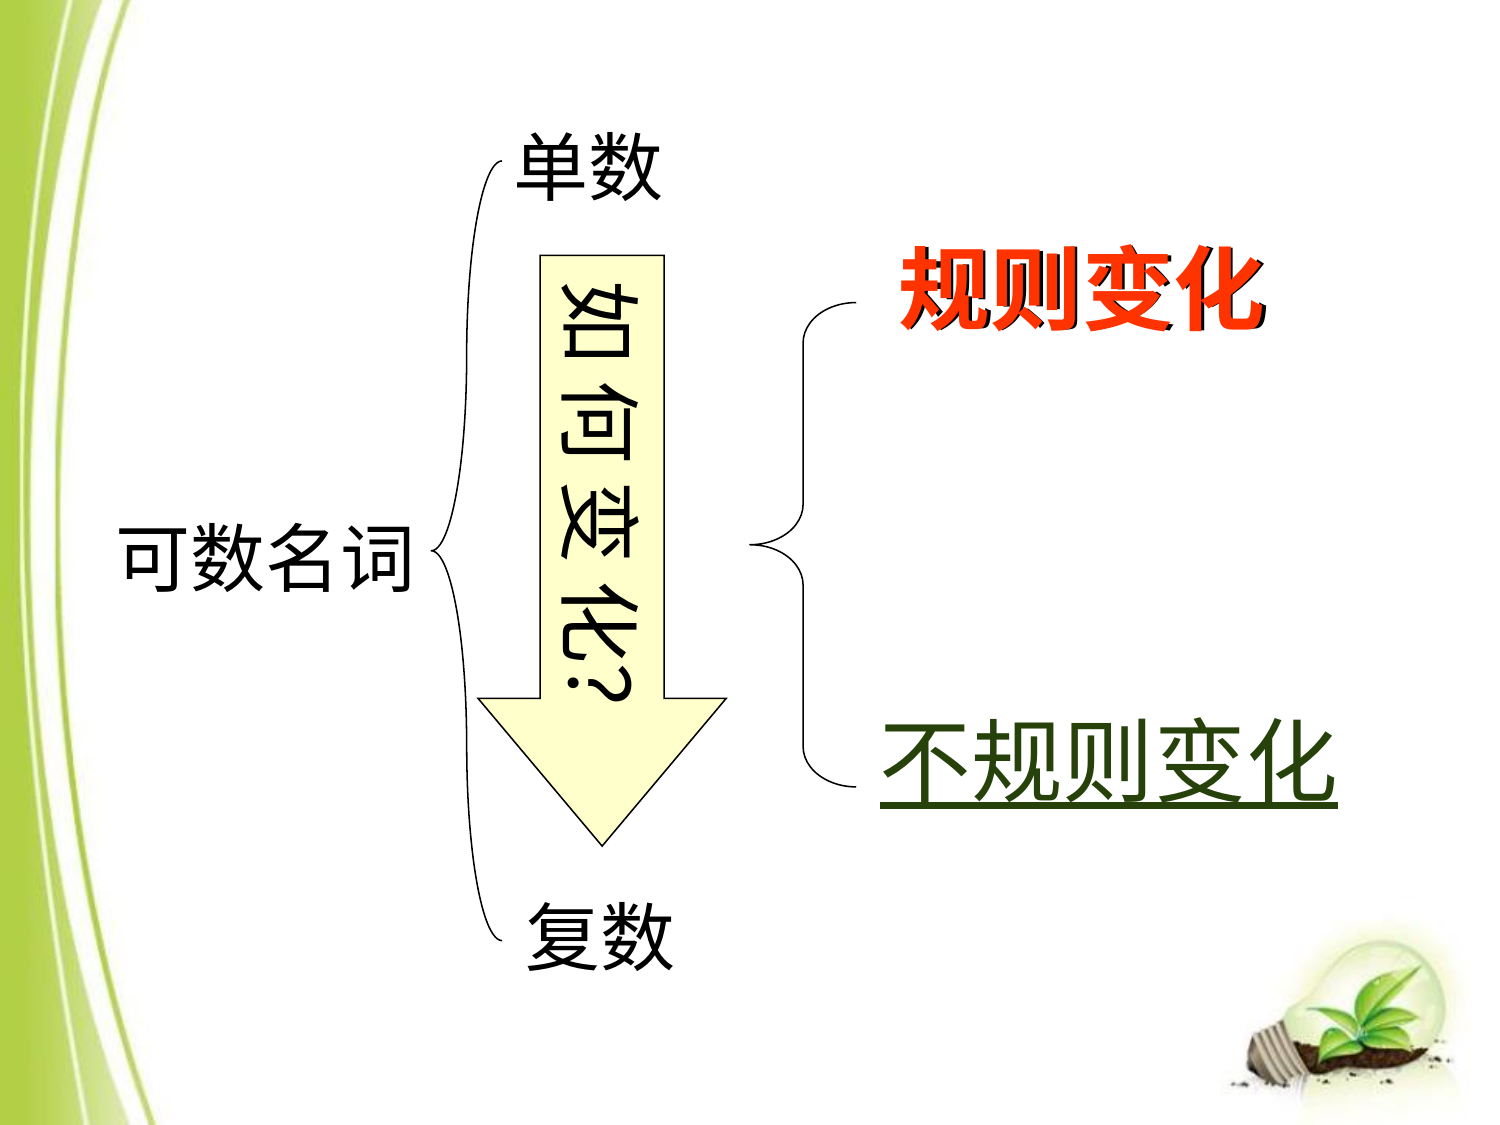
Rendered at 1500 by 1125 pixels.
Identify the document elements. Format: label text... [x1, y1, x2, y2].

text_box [749, 224, 1354, 823]
text_box 如 何 变 化？ [478, 255, 727, 847]
picture [0, 0, 1500, 1125]
text_box 可数名词 [100, 504, 431, 610]
text_box [431, 162, 503, 941]
text_box 复数 [510, 882, 691, 988]
text_box 单数 [498, 113, 679, 219]
